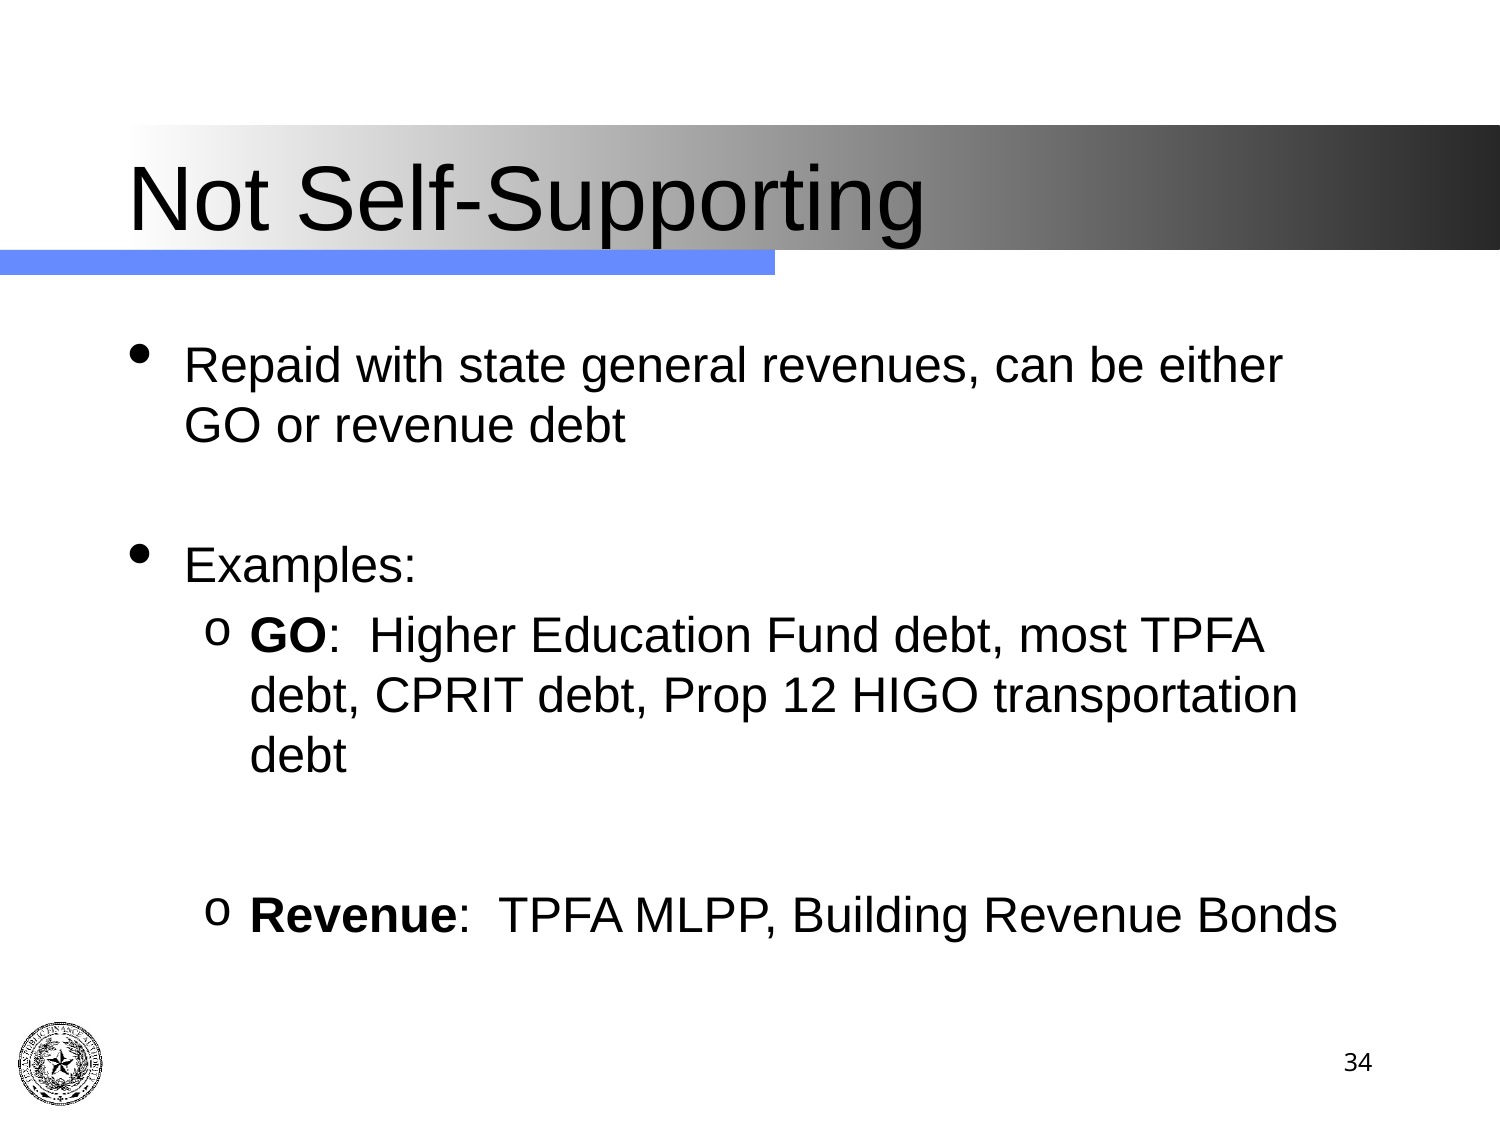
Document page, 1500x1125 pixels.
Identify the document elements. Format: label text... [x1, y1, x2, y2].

slide_number 34 [990, 1037, 1388, 1091]
list Repaid with state general revenues, can be either GO or revenue debt Examples: GO: Higher Education Fund debt, most TPFA debt, CPRIT debt, Prop 12 HIGO transportation debt Revenue: TPFA MLPP, Building Revenue Bonds [112, 324, 1388, 1001]
picture [17, 1021, 103, 1106]
title Not Self-Supporting [112, 99, 1388, 288]
